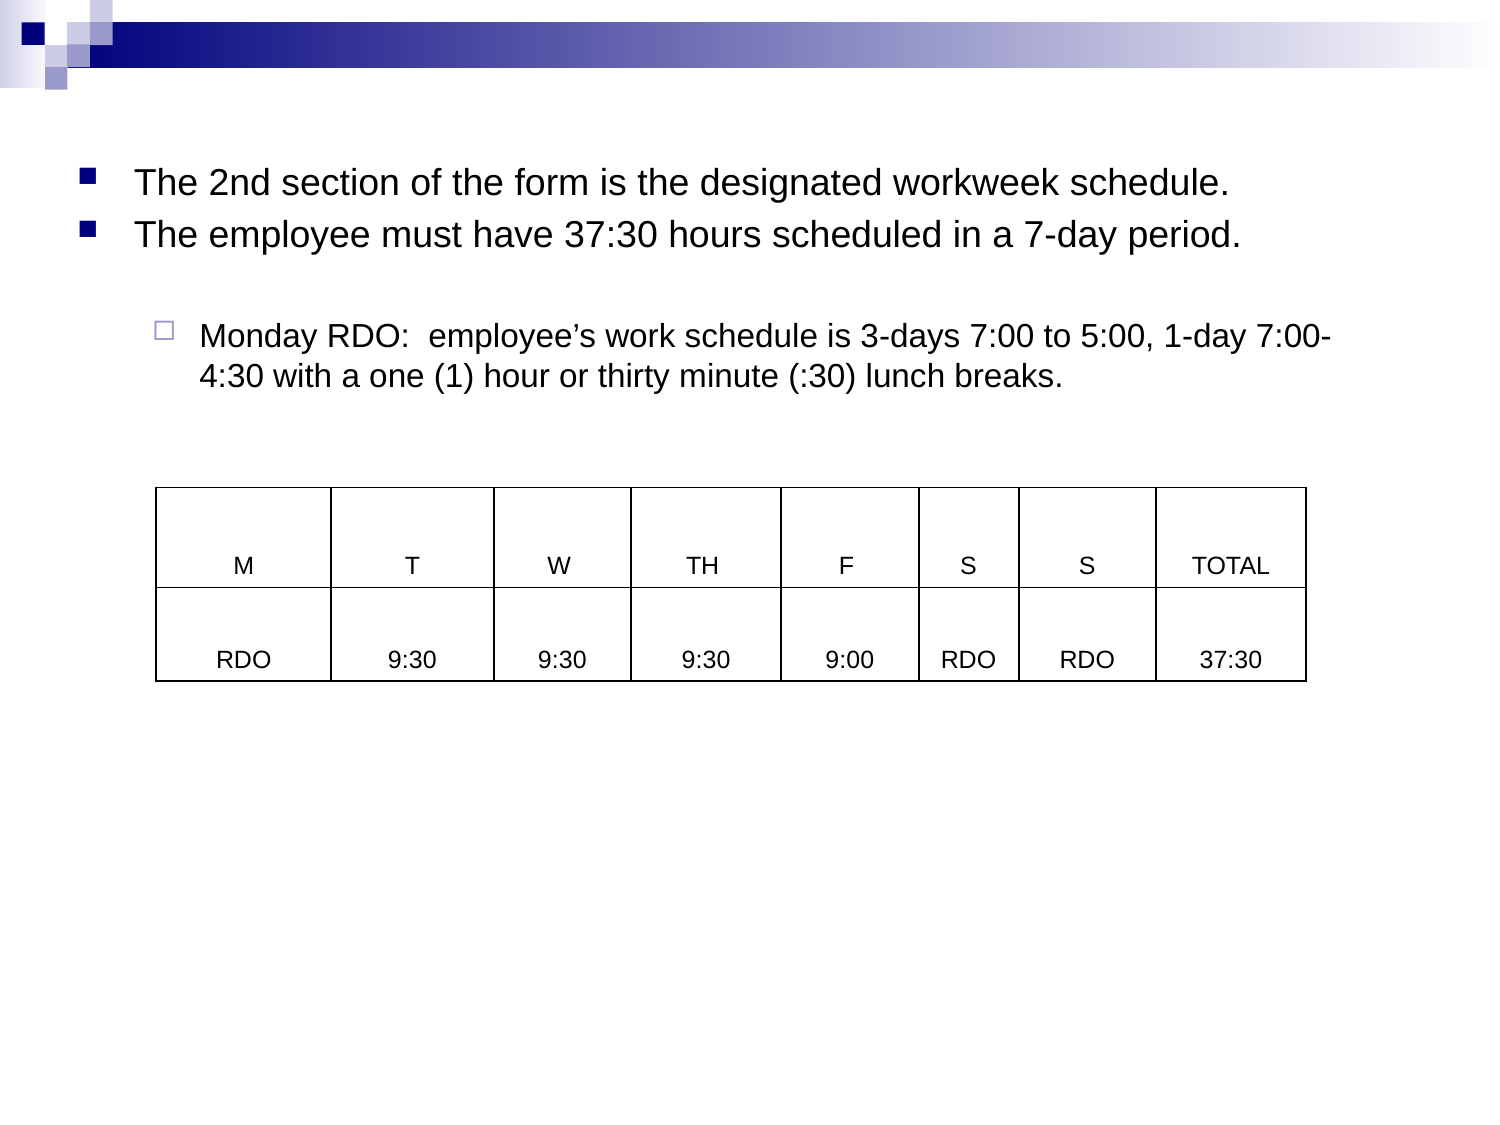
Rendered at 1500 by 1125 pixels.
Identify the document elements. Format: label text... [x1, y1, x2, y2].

table_cell RDO [920, 588, 1018, 680]
table_cell 9:30 [495, 588, 630, 680]
table_cell 9:30 [632, 588, 780, 680]
table_header S [920, 488, 1018, 587]
table_header F [782, 488, 918, 587]
table_header TH [632, 488, 780, 587]
table_cell 37:30 [1157, 588, 1305, 680]
table_header T [332, 488, 493, 587]
table_cell RDO [157, 588, 330, 680]
table_cell 9:00 [782, 588, 918, 680]
table_header W [495, 488, 630, 587]
table_header M [157, 488, 330, 587]
table_cell 9:30 [332, 588, 493, 680]
table_cell RDO [1020, 588, 1155, 680]
list The 2nd section of the form is the designated workweek schedule. The employee must have 37:30 hours scheduled in a 7-day period. Monday RDO: employee’s work schedule is 3-days 7:00 to 5:00, 1-day 7:00-4:30 with a one (1) hour or thirty minute (:30) lunch breaks. [62, 149, 1400, 413]
table_header S [1020, 488, 1155, 587]
table_header TOTAL [1157, 488, 1305, 587]
